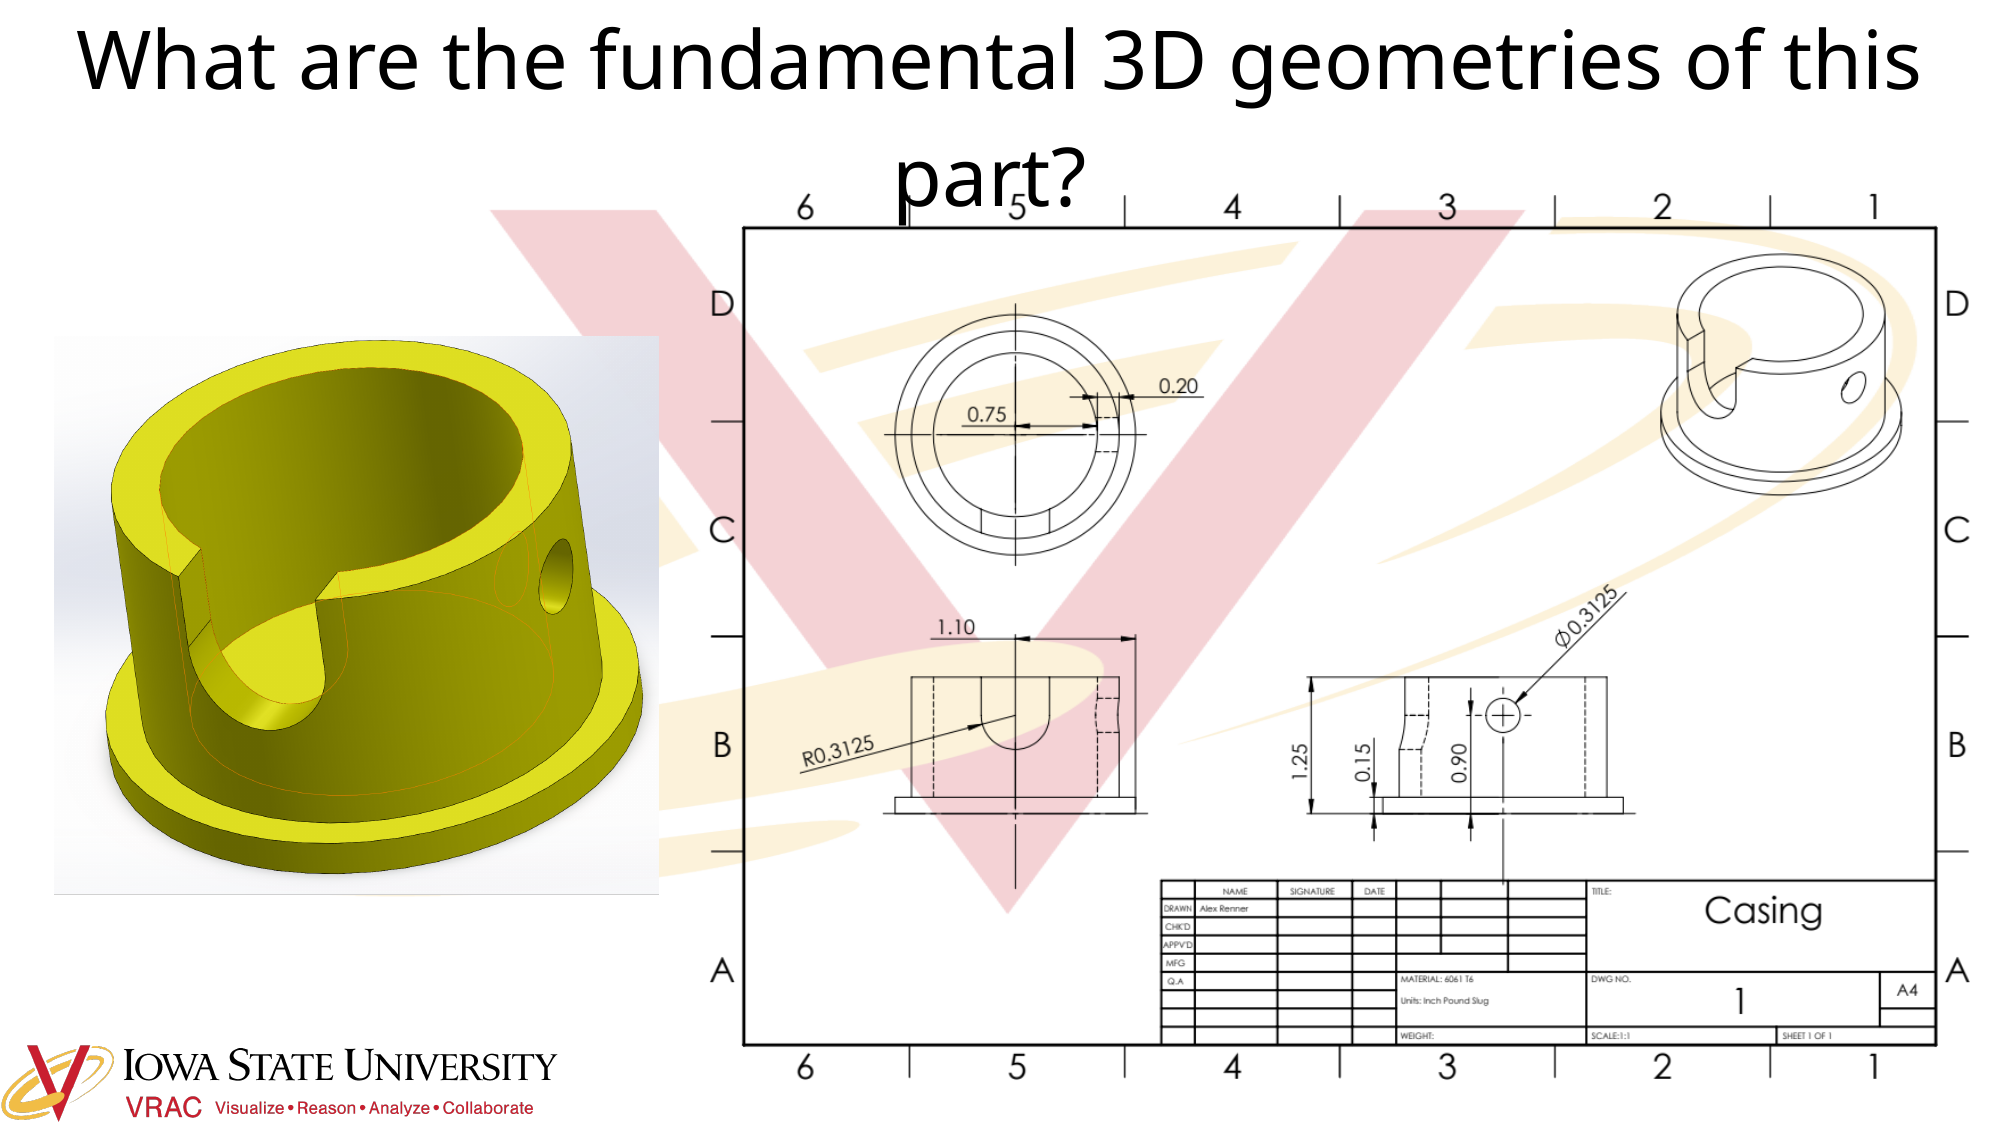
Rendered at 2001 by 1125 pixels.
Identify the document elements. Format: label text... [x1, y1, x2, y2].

picture [54, 336, 659, 895]
picture [0, 1024, 569, 1125]
picture [701, 184, 1977, 1087]
title What are the fundamental 3D geometries of this part? [10, 0, 1989, 247]
